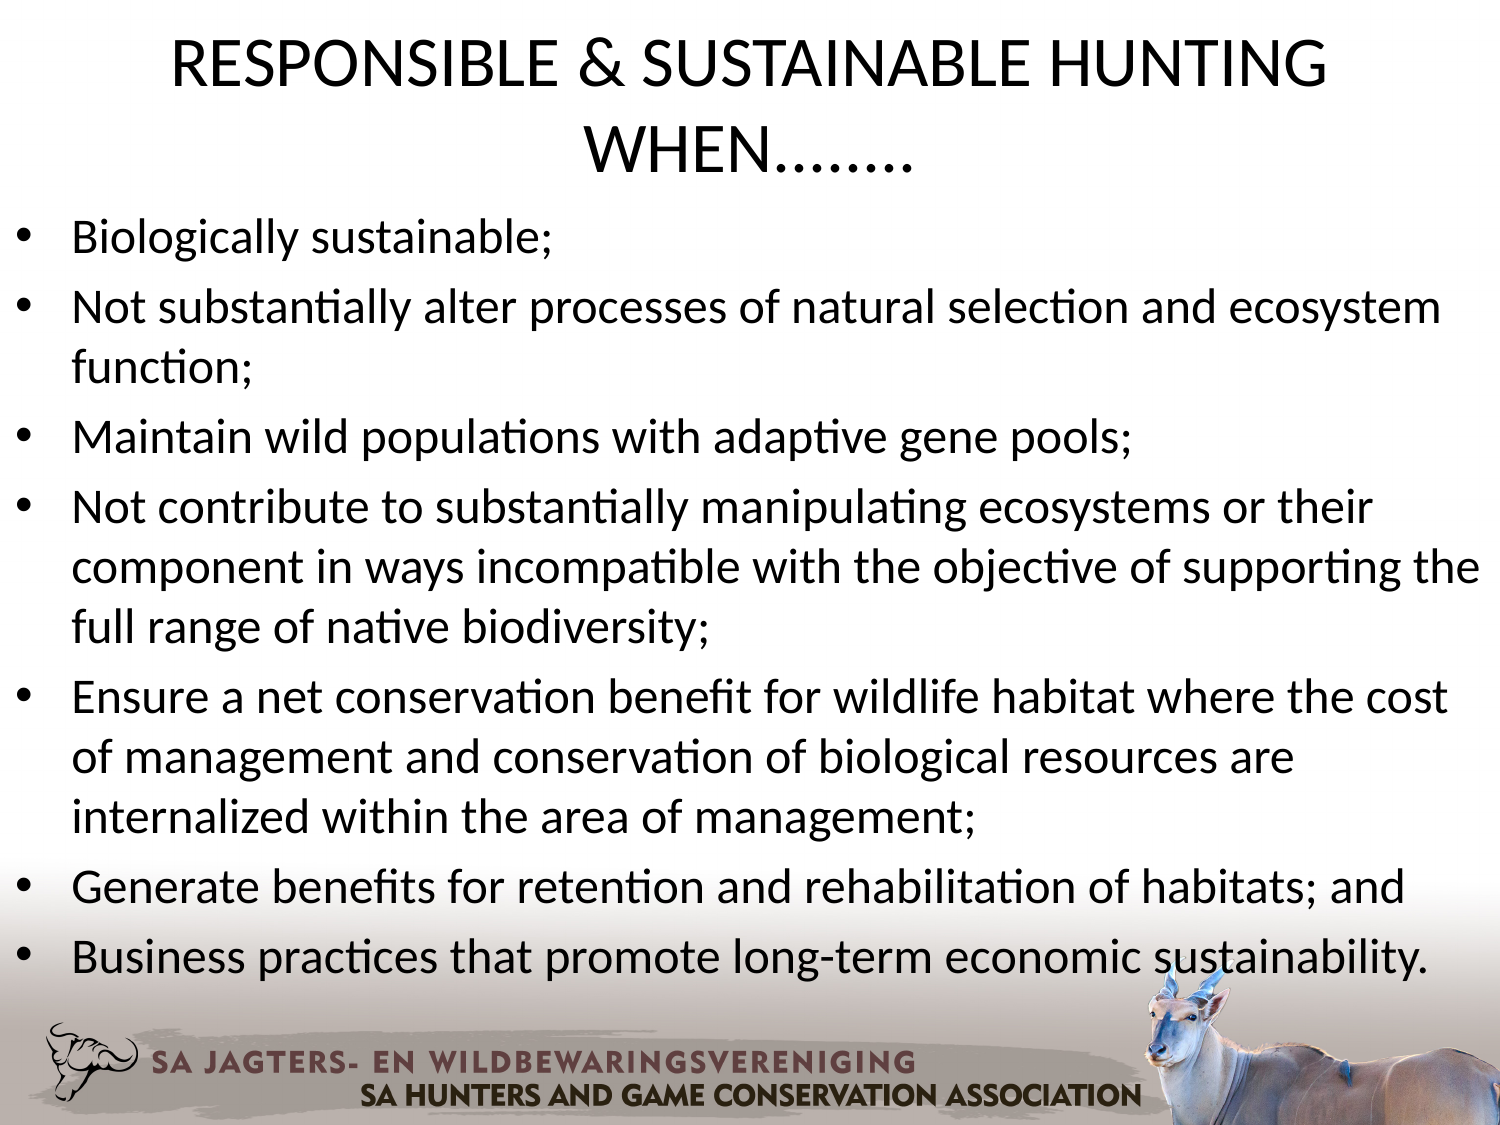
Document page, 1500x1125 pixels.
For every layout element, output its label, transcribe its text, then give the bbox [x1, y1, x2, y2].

title RESPONSIBLE & SUSTAINABLE HUNTING WHEN........ [75, 7, 1425, 195]
list Biologically sustainable; Not substantially alter processes of natural selection and ecosystem function; Maintain wild populations with adaptive gene pools; Not contribute to substantially manipulating ecosystems or their component in ways incompatible with the objective of supporting the full range of native biodiversity; Ensure a net conservation benefit for wildlife habitat where the cost of management and conservation of biological resources are internalized within the area of management; Generate benefits for retention and rehabilitation of habitats; and Business practices that promote long-term economic sustainability. [0, 196, 1500, 1005]
picture [0, 1005, 1500, 1125]
picture [0, 0, 1500, 196]
